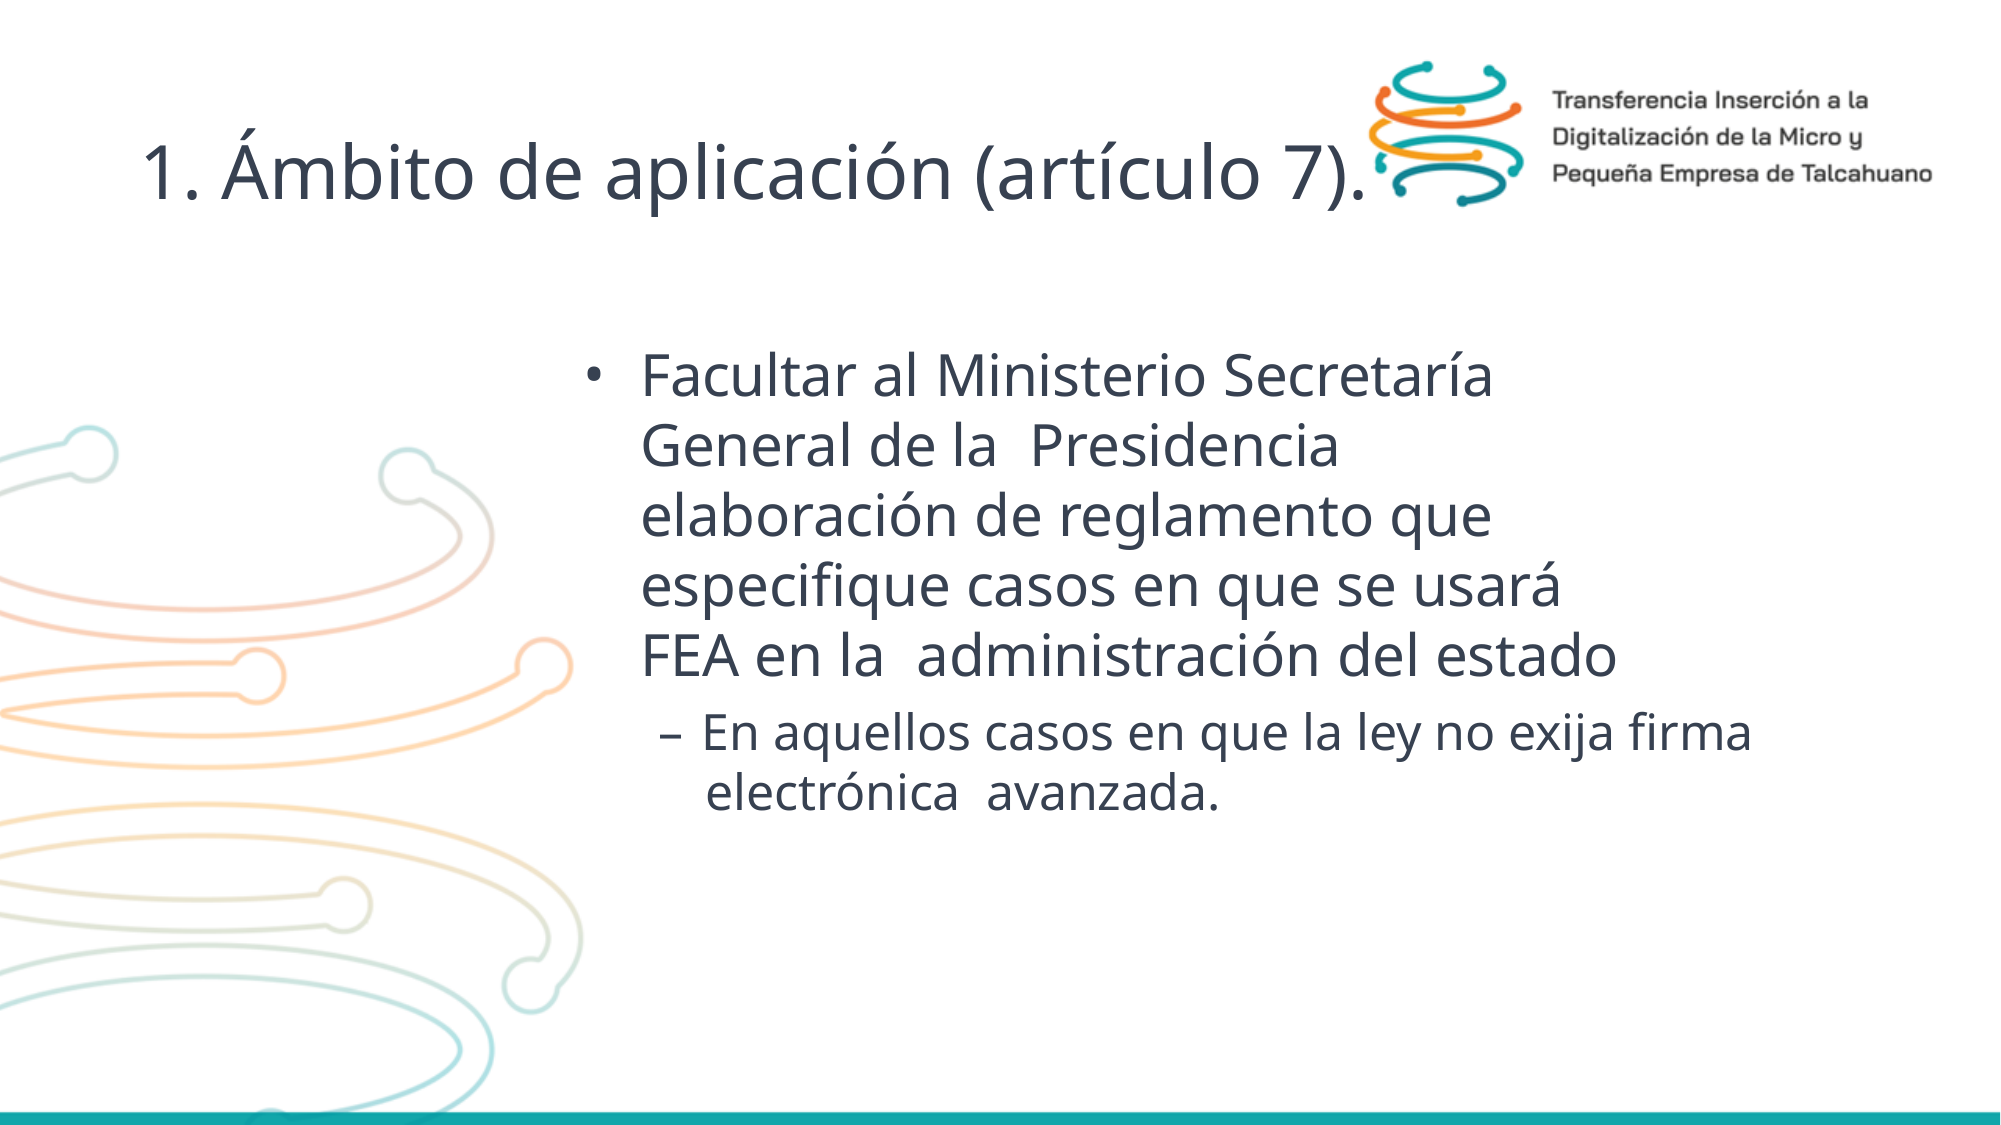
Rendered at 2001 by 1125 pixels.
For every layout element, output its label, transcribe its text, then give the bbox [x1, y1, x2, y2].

title 1. Ámbito de aplicación (artículo 7). [137, 73, 1863, 264]
text_box Facultar al Ministerio Secretaría General de la Presidencia elaboración de reglamento que especifique casos en que se usará FEA en la administración del estado – En aquellos casos en que la ley no exija firma electrónica avanzada. [581, 264, 1757, 821]
picture [0, 0, 2001, 1125]
